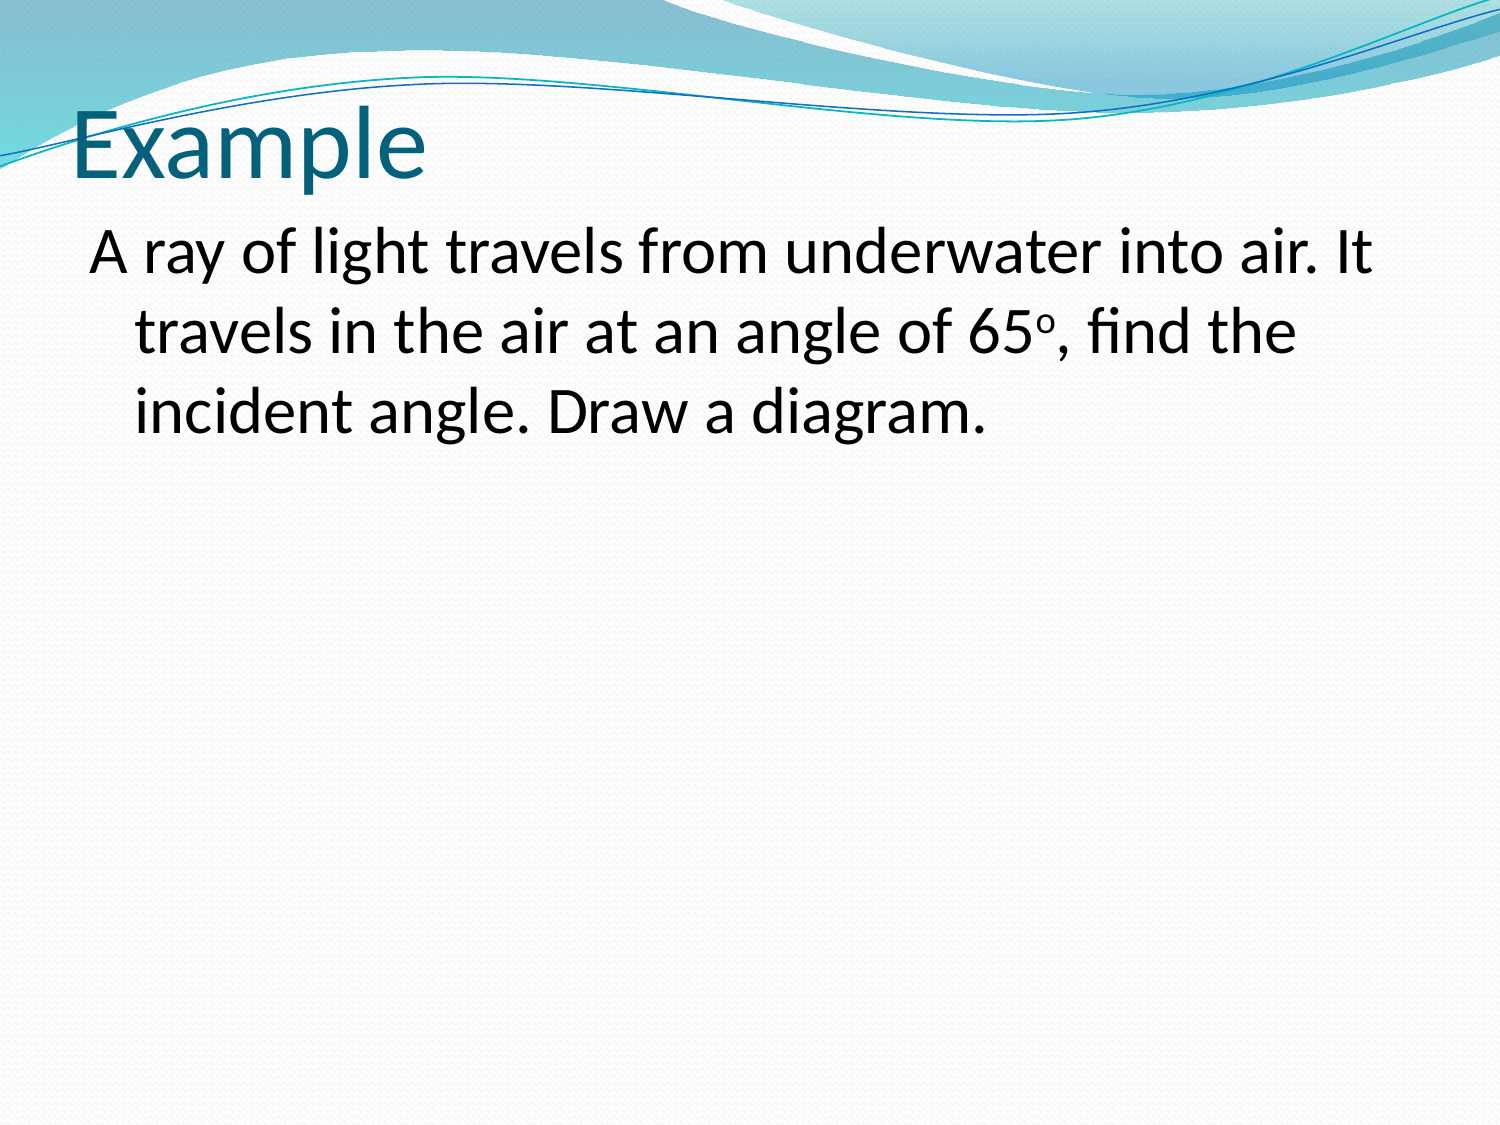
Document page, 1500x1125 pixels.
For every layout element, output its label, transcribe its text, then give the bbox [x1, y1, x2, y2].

title Example [70, 35, 1421, 200]
list A ray of light travels from underwater into air. It travels in the air at an angle of 65o, find the incident angle. Draw a diagram. [75, 199, 1425, 1038]
